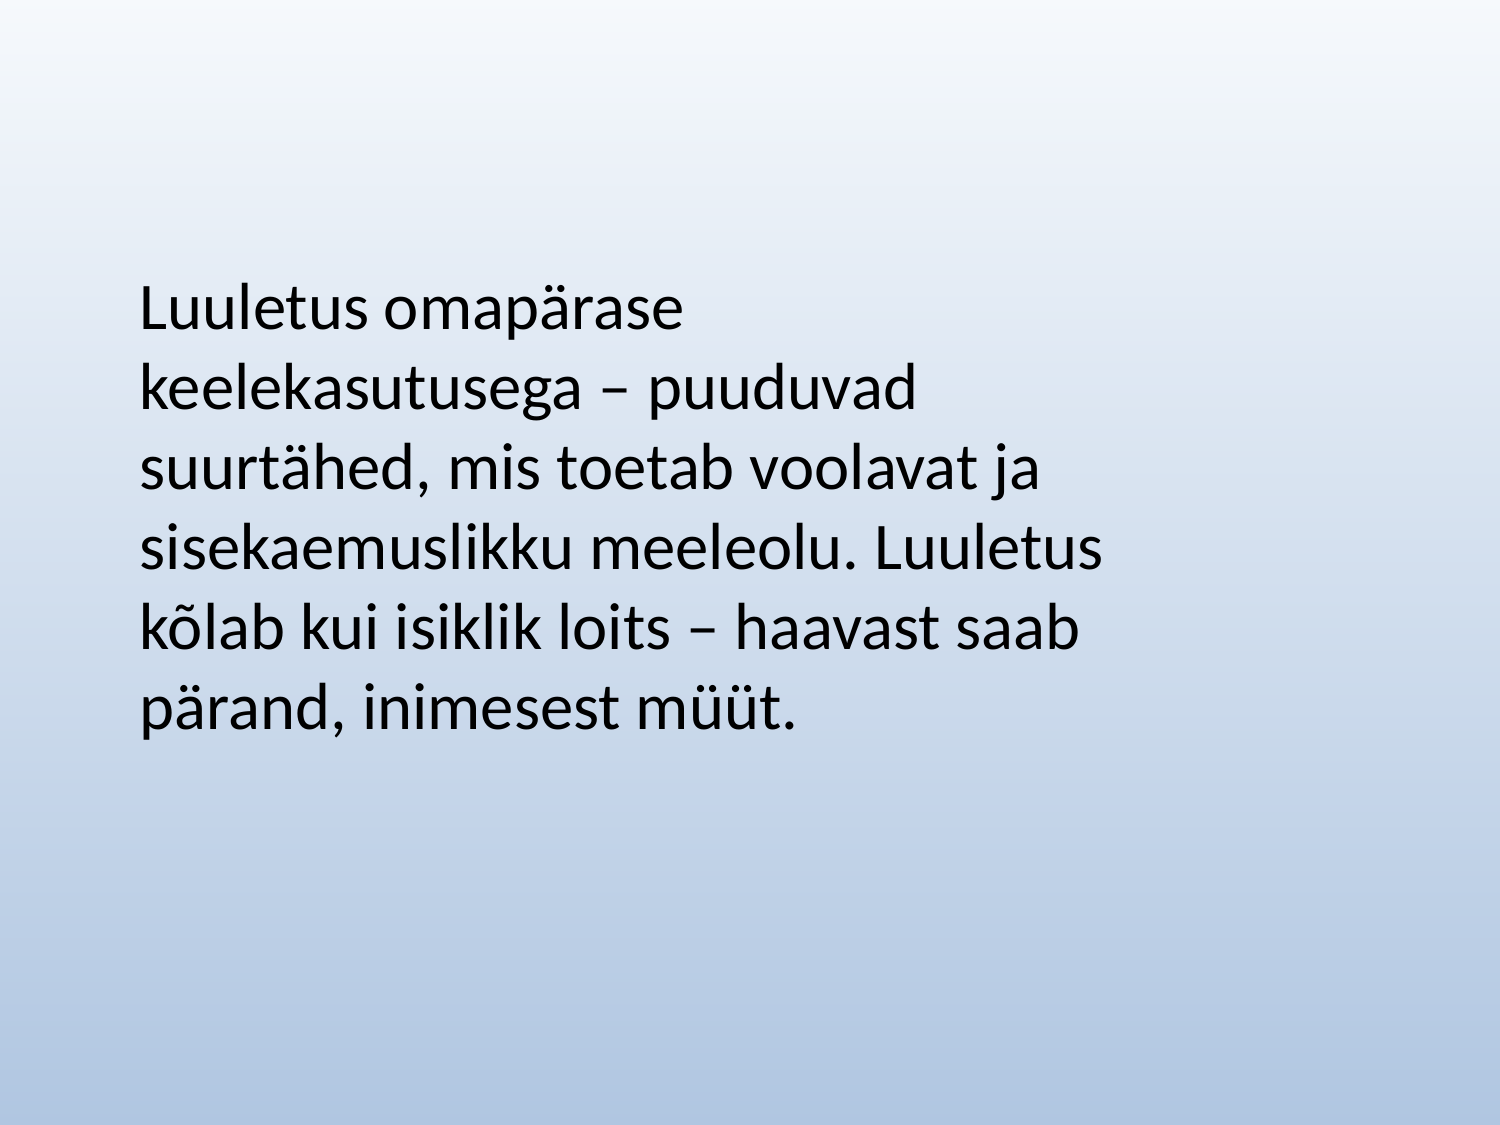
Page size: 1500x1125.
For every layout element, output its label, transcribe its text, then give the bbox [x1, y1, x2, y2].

text_box Luuletus omapärase keelekasutusega – puuduvad suurtähed, mis toetab voolavat ja sisekaemuslikku meeleolu. Luuletus kõlab kui isiklik loits – haavast saab pärand, inimesest müüt. [124, 255, 1159, 751]
